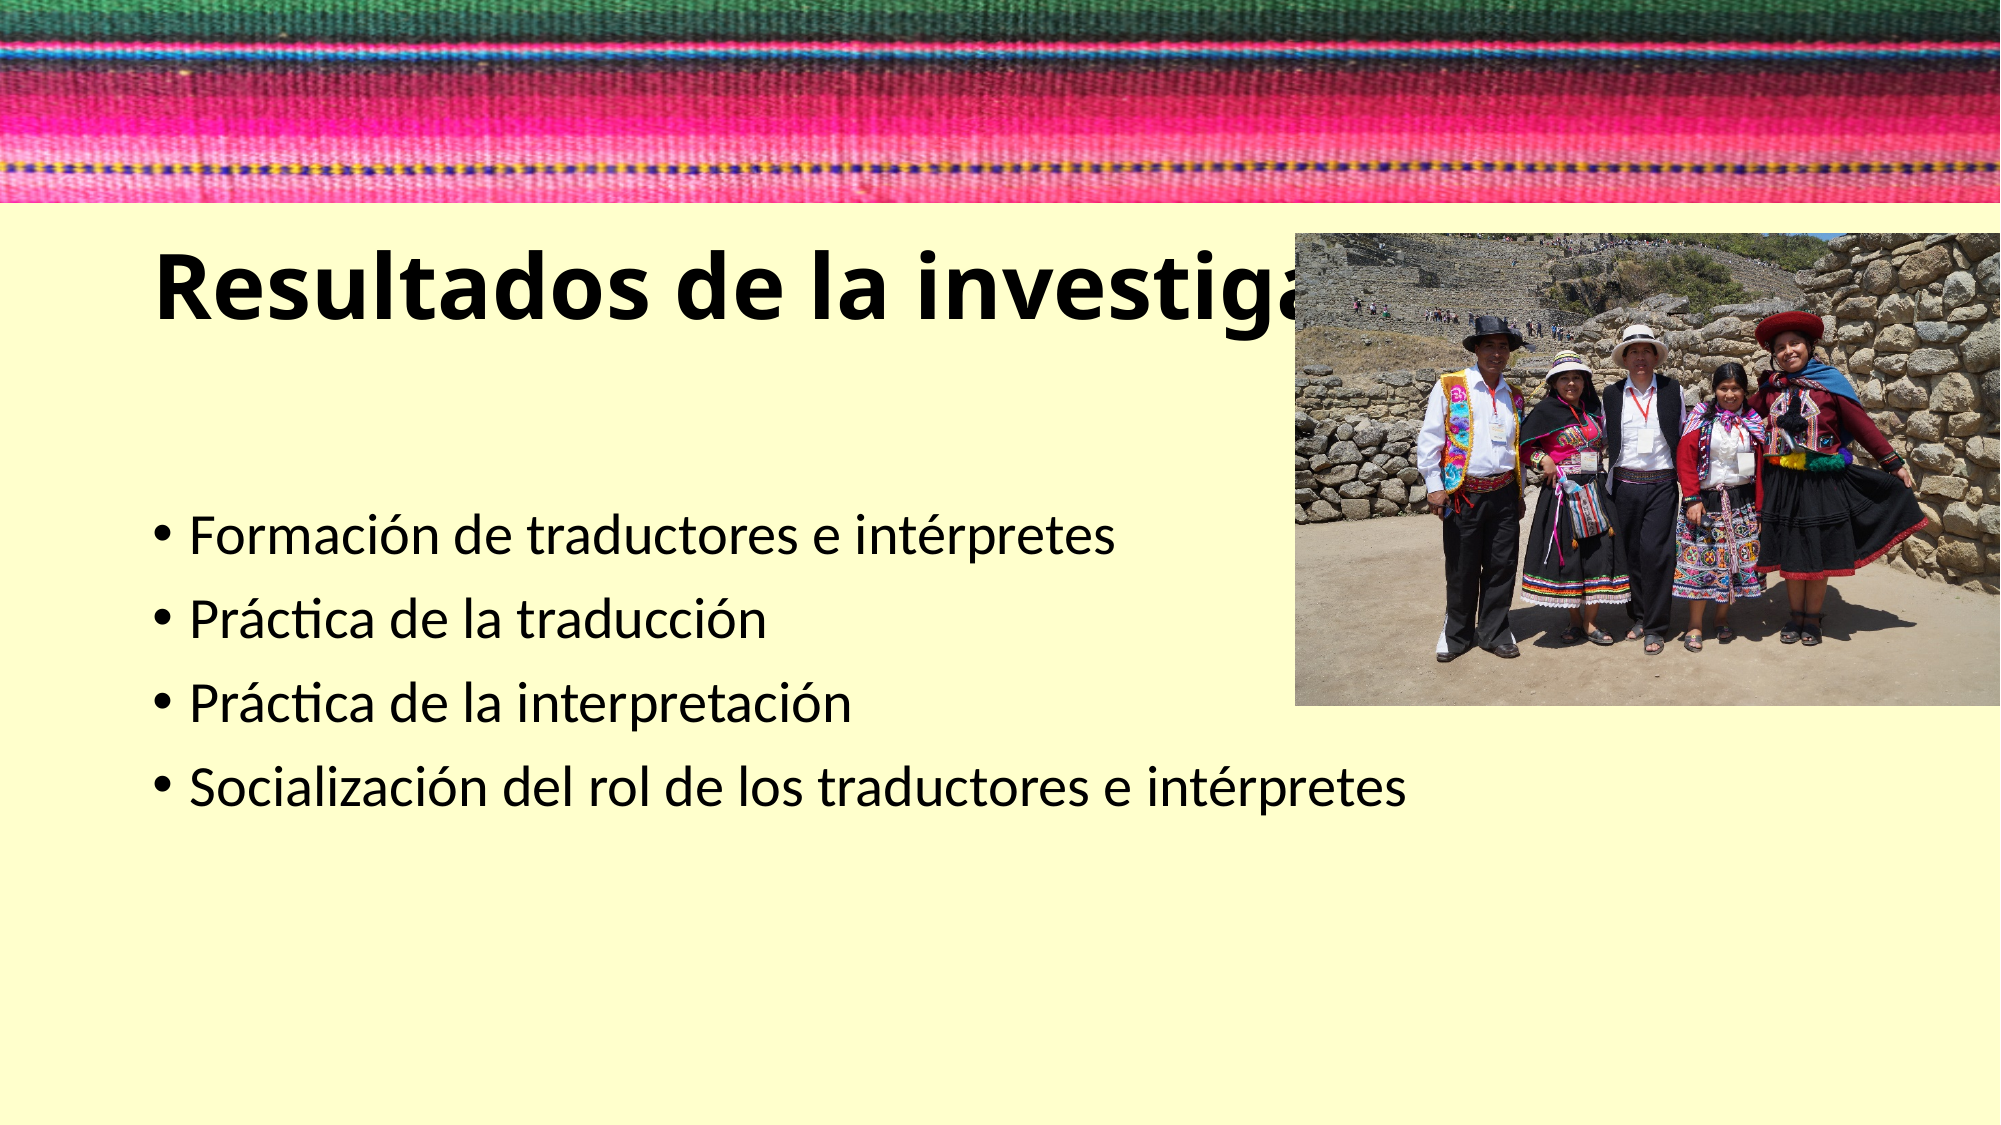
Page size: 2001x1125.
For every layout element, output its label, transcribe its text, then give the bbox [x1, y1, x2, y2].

list Formación de traductores e intérpretes Práctica de la traducción Práctica de la interpretación Socialización del rol de los traductores e intérpretes [137, 406, 1863, 1014]
picture [0, 0, 2000, 204]
title Resultados de la investigación [137, 233, 1295, 347]
picture [1295, 232, 2000, 706]
